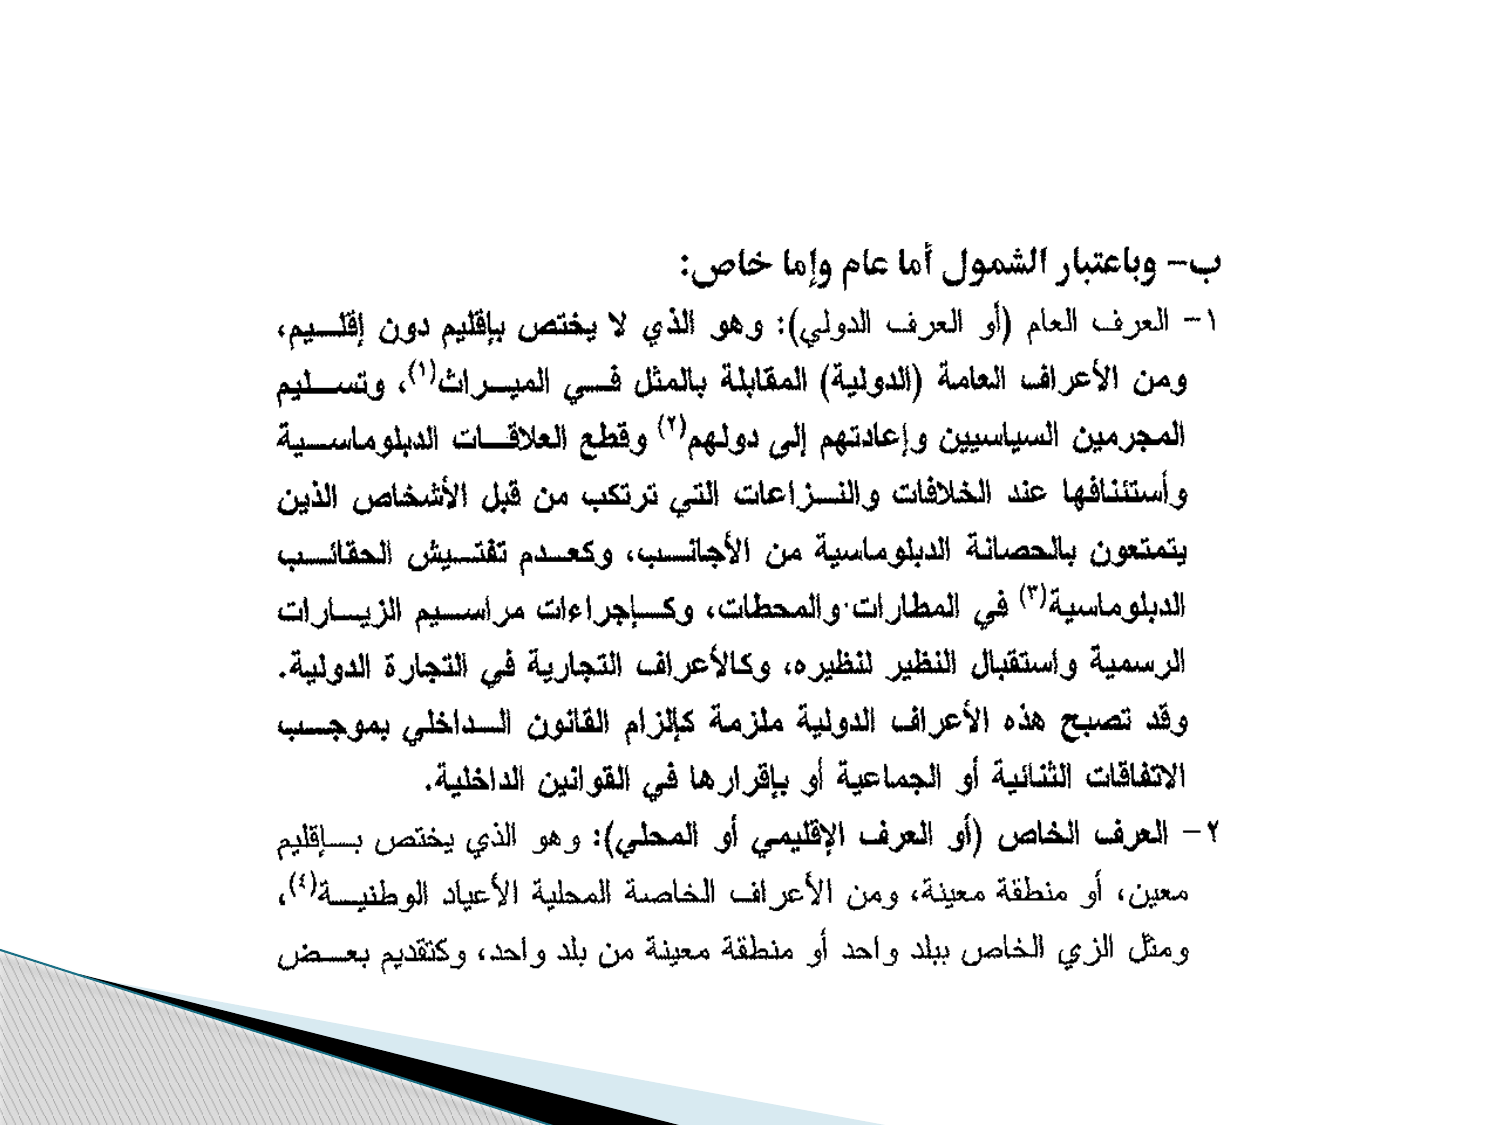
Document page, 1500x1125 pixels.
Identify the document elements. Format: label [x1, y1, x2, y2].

list [237, 242, 1263, 986]
